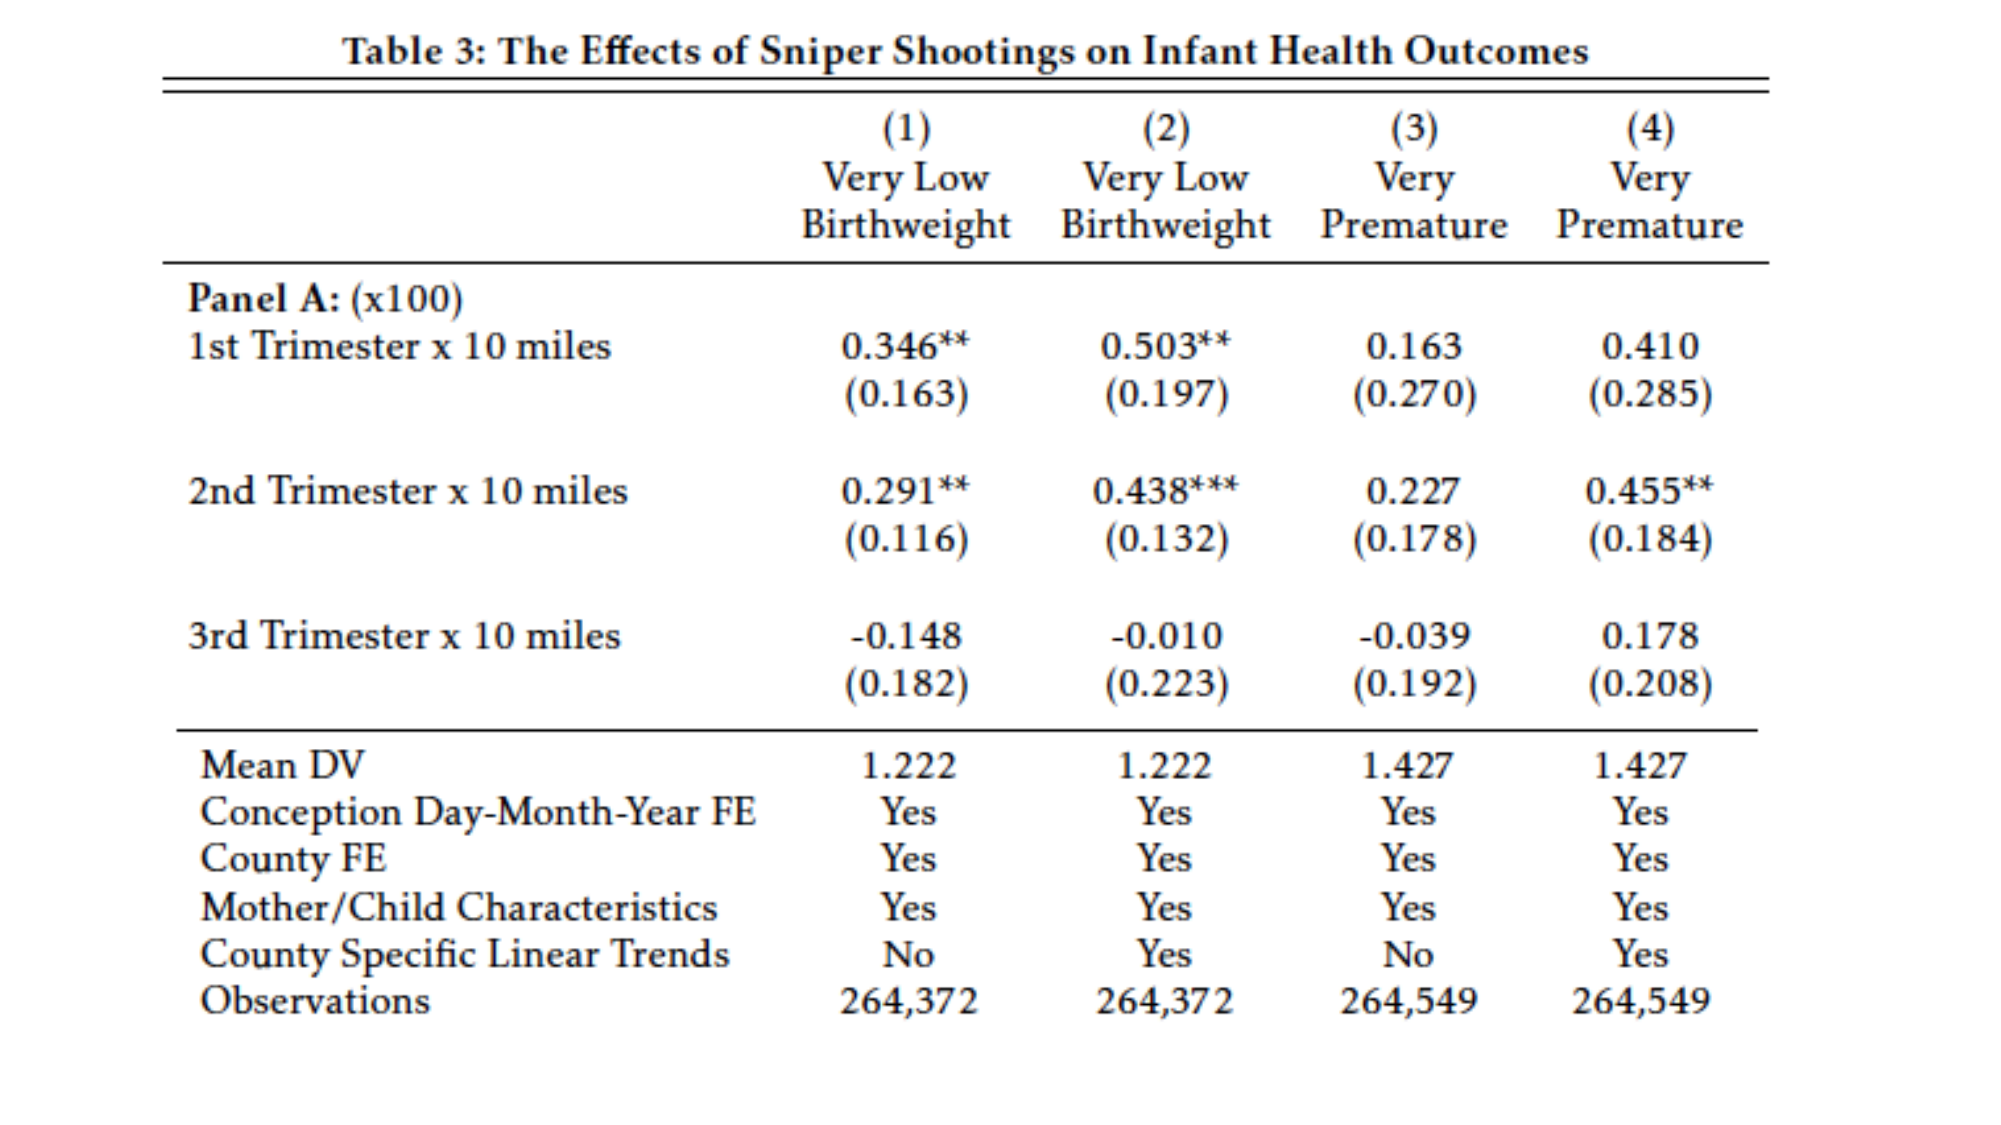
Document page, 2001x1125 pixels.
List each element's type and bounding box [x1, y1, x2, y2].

list [145, 0, 1778, 719]
picture [154, 718, 1769, 1035]
